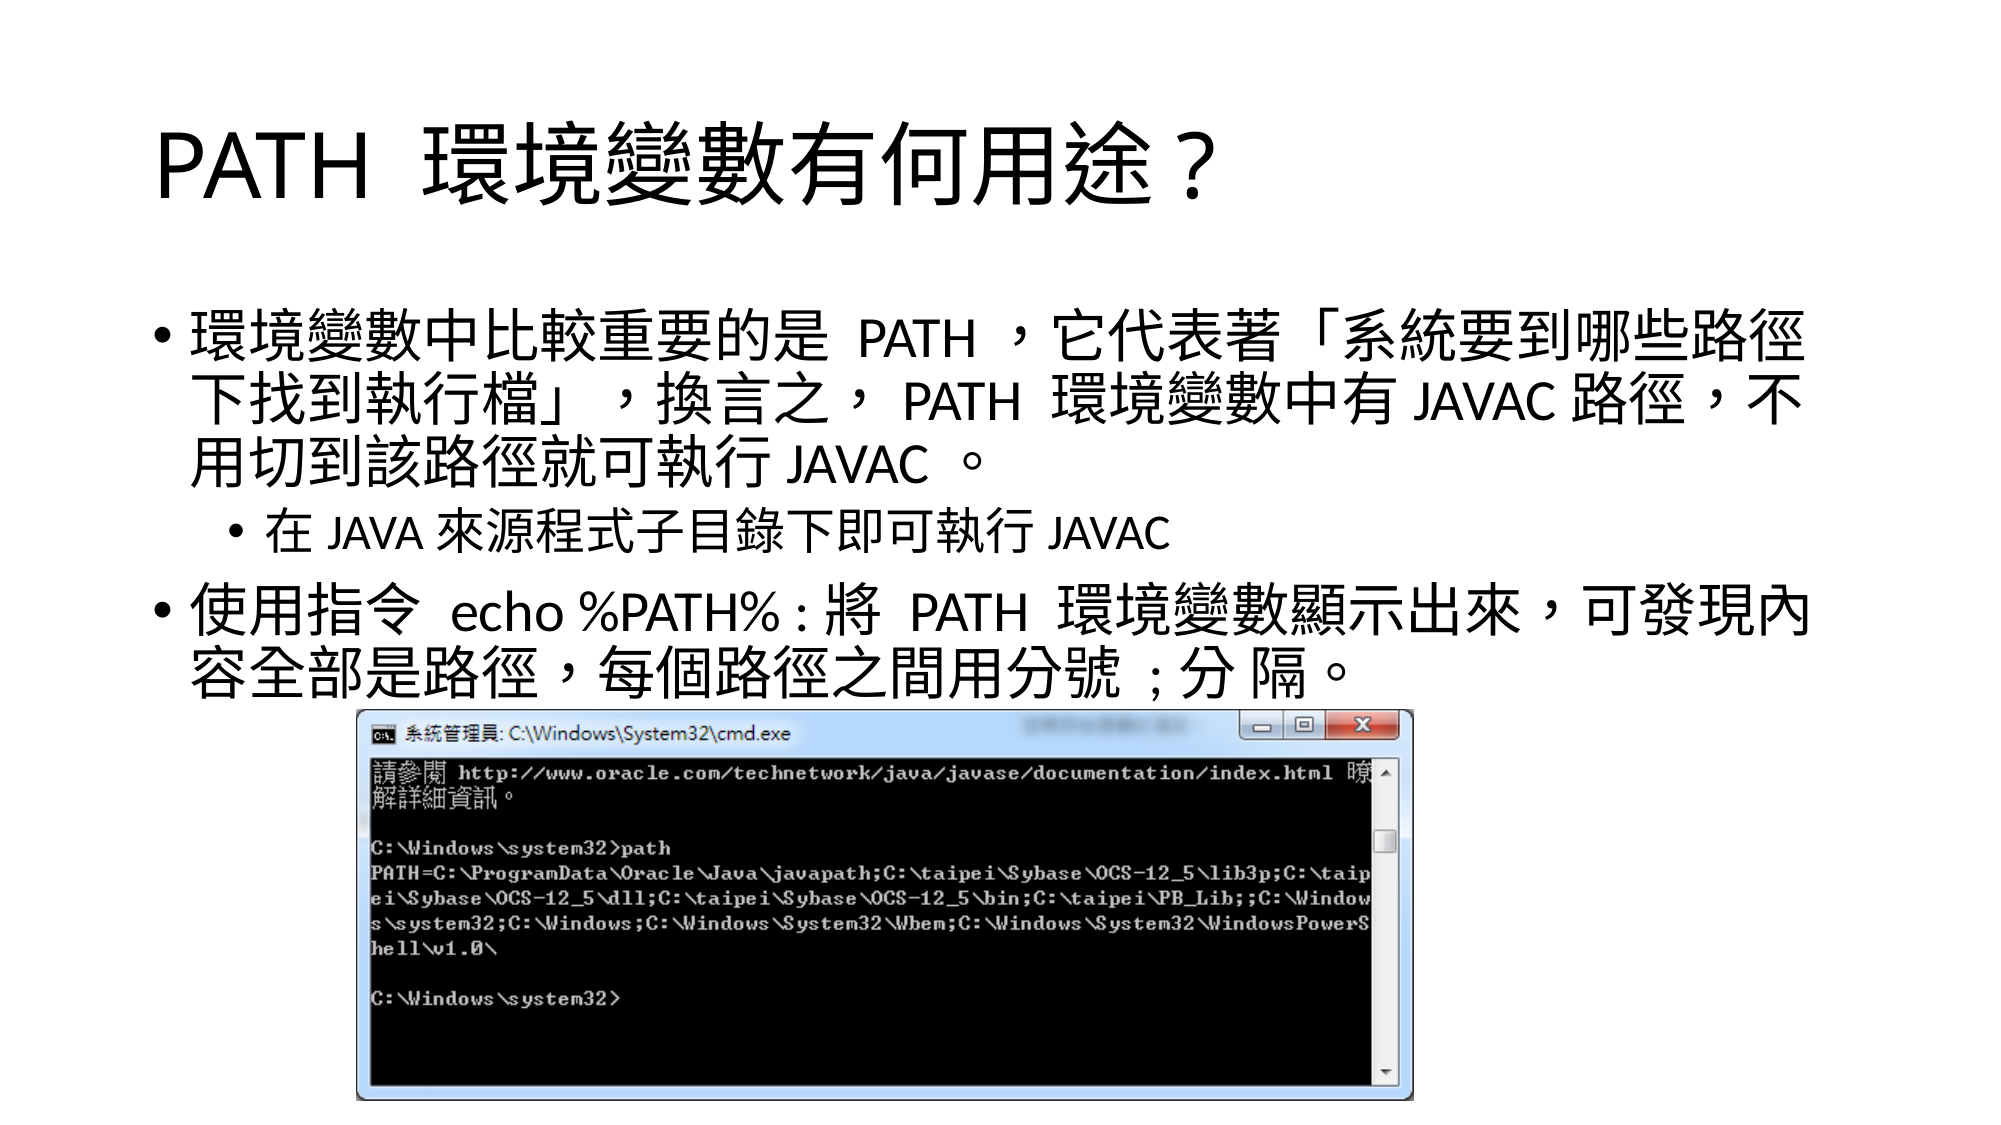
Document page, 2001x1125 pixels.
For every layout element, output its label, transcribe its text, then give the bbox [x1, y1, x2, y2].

list 環境變數中比較重要的是 PATH，它代表著「系統要到哪些路徑下找到執行檔」，換言之，PATH 環境變數中有JAVAC路徑，不用切到該路徑就可執行JAVAC。 在JAVA來源程式子目錄下即可執行JAVAC 使用指令 echo %PATH% :將 PATH 環境變數顯示出來，可發現內容全部是路徑，每個路徑之間用分號 ;分 隔。 [137, 299, 1863, 1014]
title PATH 環境變數有何用途? [137, 59, 1863, 278]
picture [356, 709, 1414, 1101]
